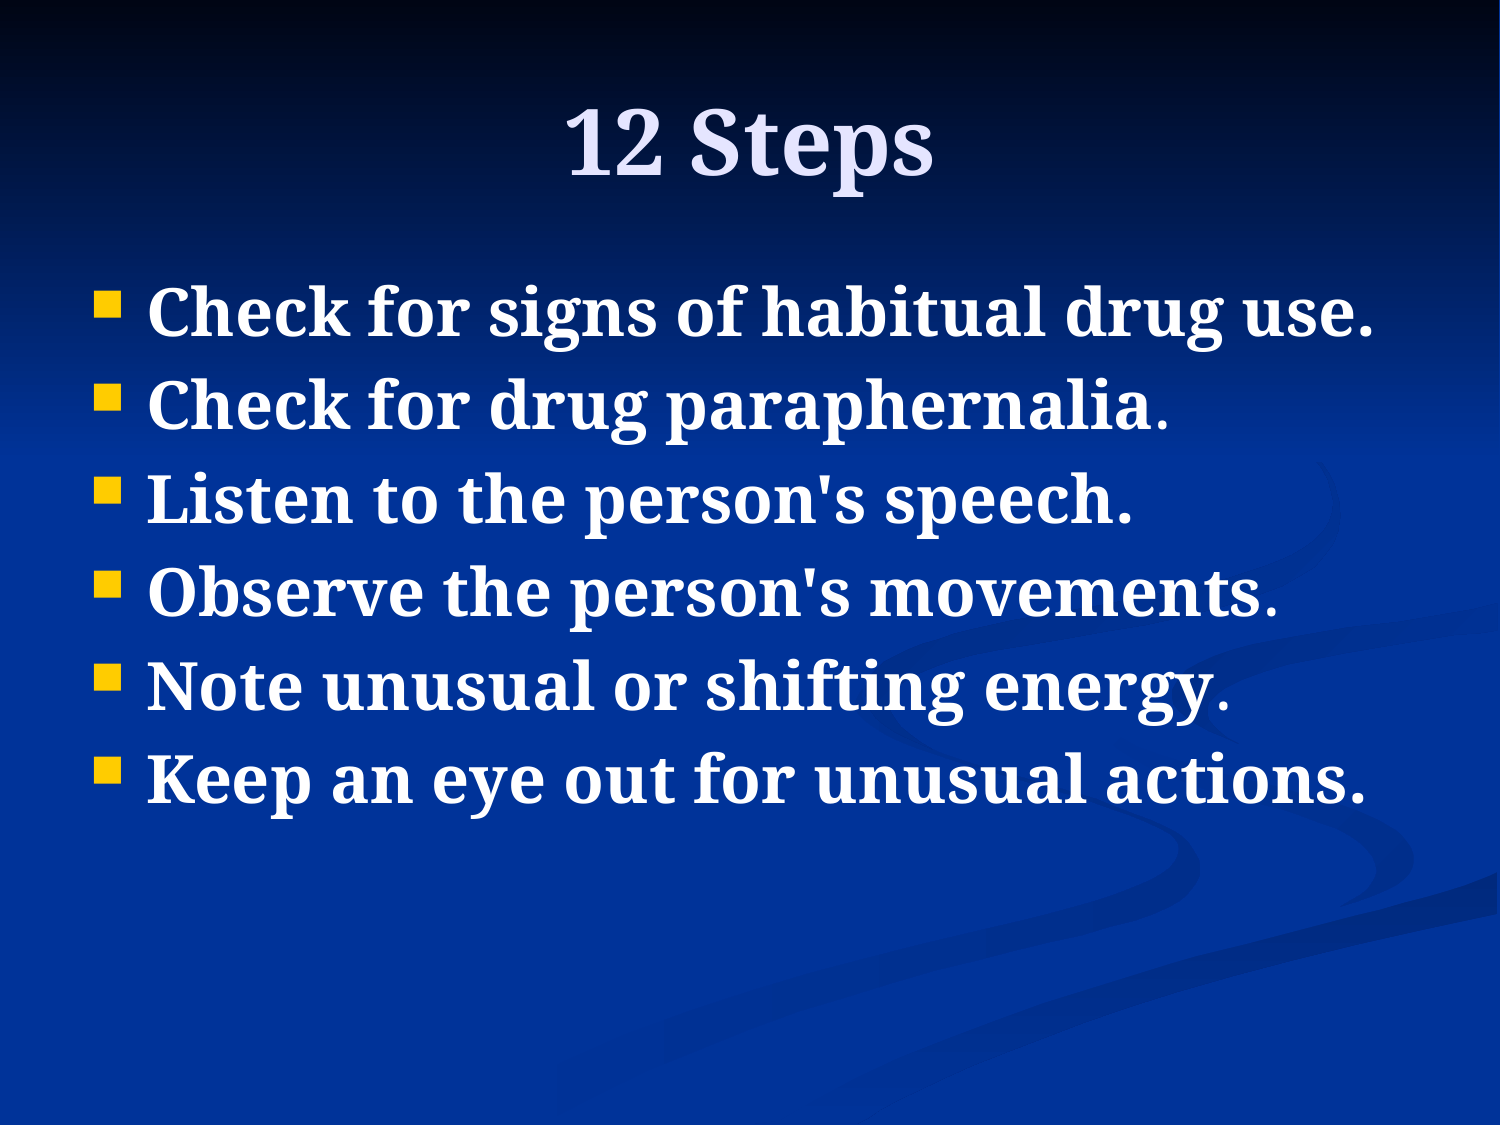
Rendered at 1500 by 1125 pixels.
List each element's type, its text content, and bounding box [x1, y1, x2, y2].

list Check for signs of habitual drug use. Check for drug paraphernalia. Listen to the person's speech. Observe the person's movements. Note unusual or shifting energy. Keep an eye out for unusual actions. [74, 262, 1426, 1006]
title 12 Steps [74, 44, 1426, 233]
